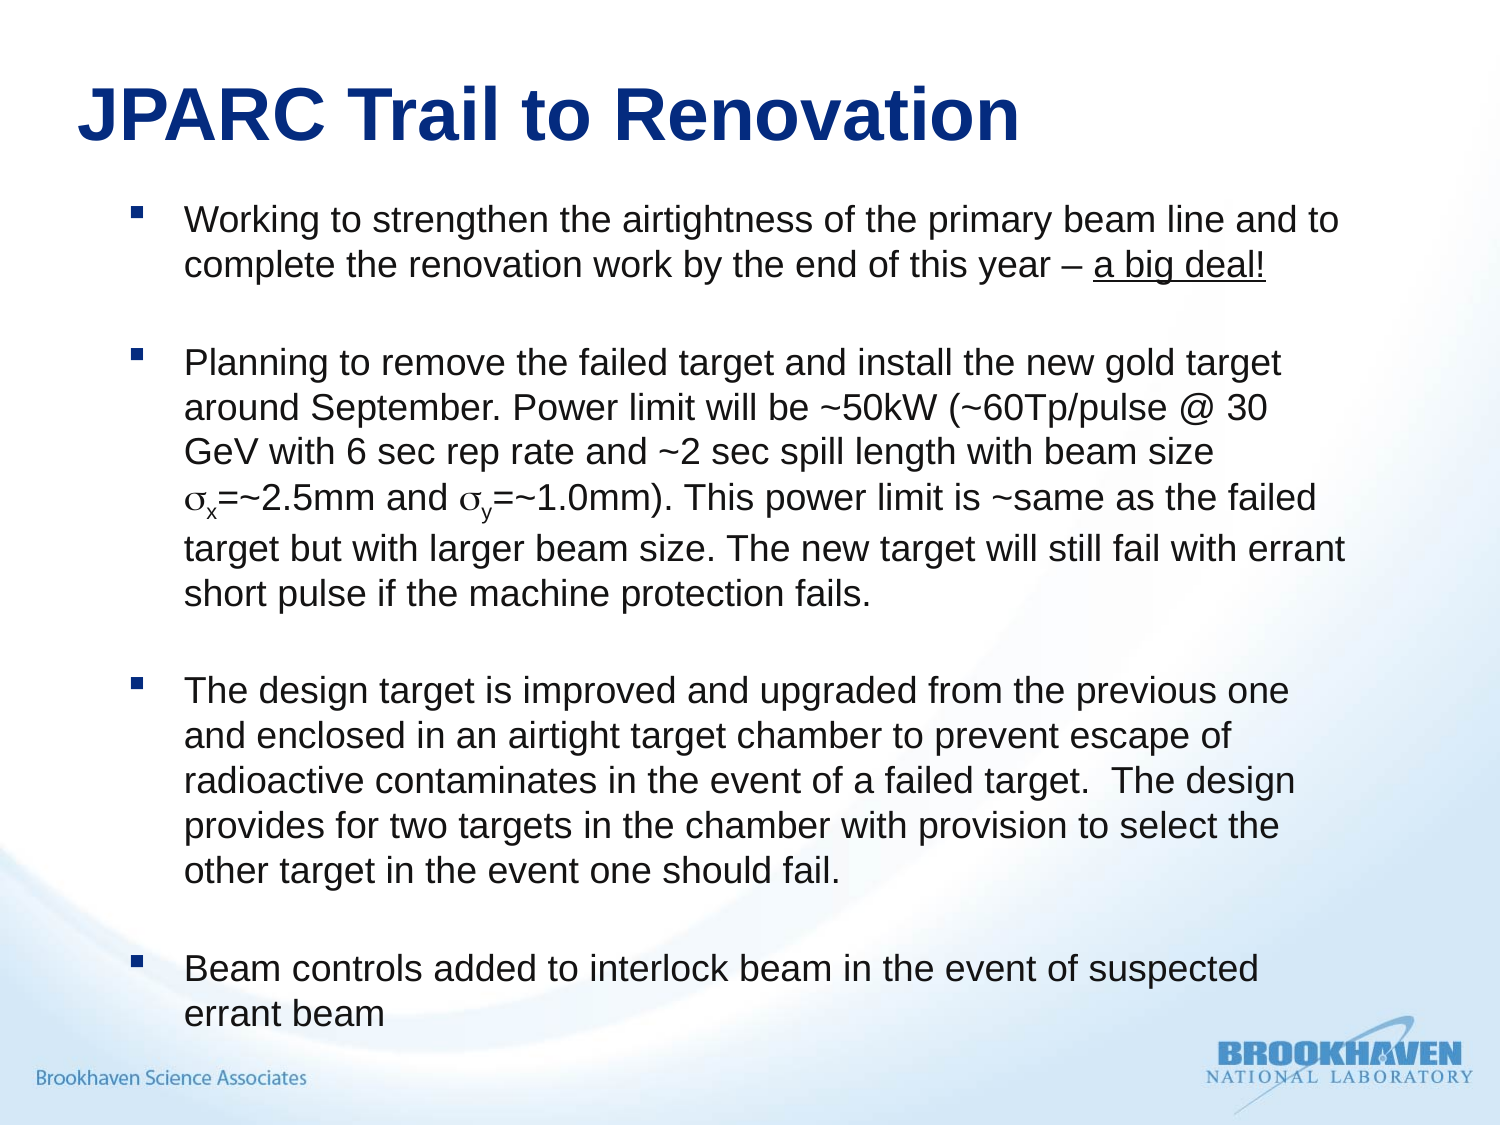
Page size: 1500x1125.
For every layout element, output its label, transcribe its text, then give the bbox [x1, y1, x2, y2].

title JPARC Trail to Renovation [62, 49, 1438, 188]
list Working to strengthen the airtightness of the primary beam line and to complete the renovation work by the end of this year – a big deal! Planning to remove the failed target and install the new gold target around September. Power limit will be ~50kW (~60Tp/pulse @ 30 GeV with 6 sec rep rate and ~2 sec spill length with beam size sx=~2.5mm and sy=~1.0mm). This power limit is ~same as the failed target but with larger beam size. The new target will still fail with errant short pulse if the machine protection fails. The design target is improved and upgraded from the previous one and enclosed in an airtight target chamber to prevent escape of radioactive contaminates in the event of a failed target. The design provides for two targets in the chamber with provision to select the other target in the event one should fail. Beam controls added to interlock beam in the event of suspected errant beam [112, 187, 1363, 826]
picture [0, 0, 1500, 1125]
